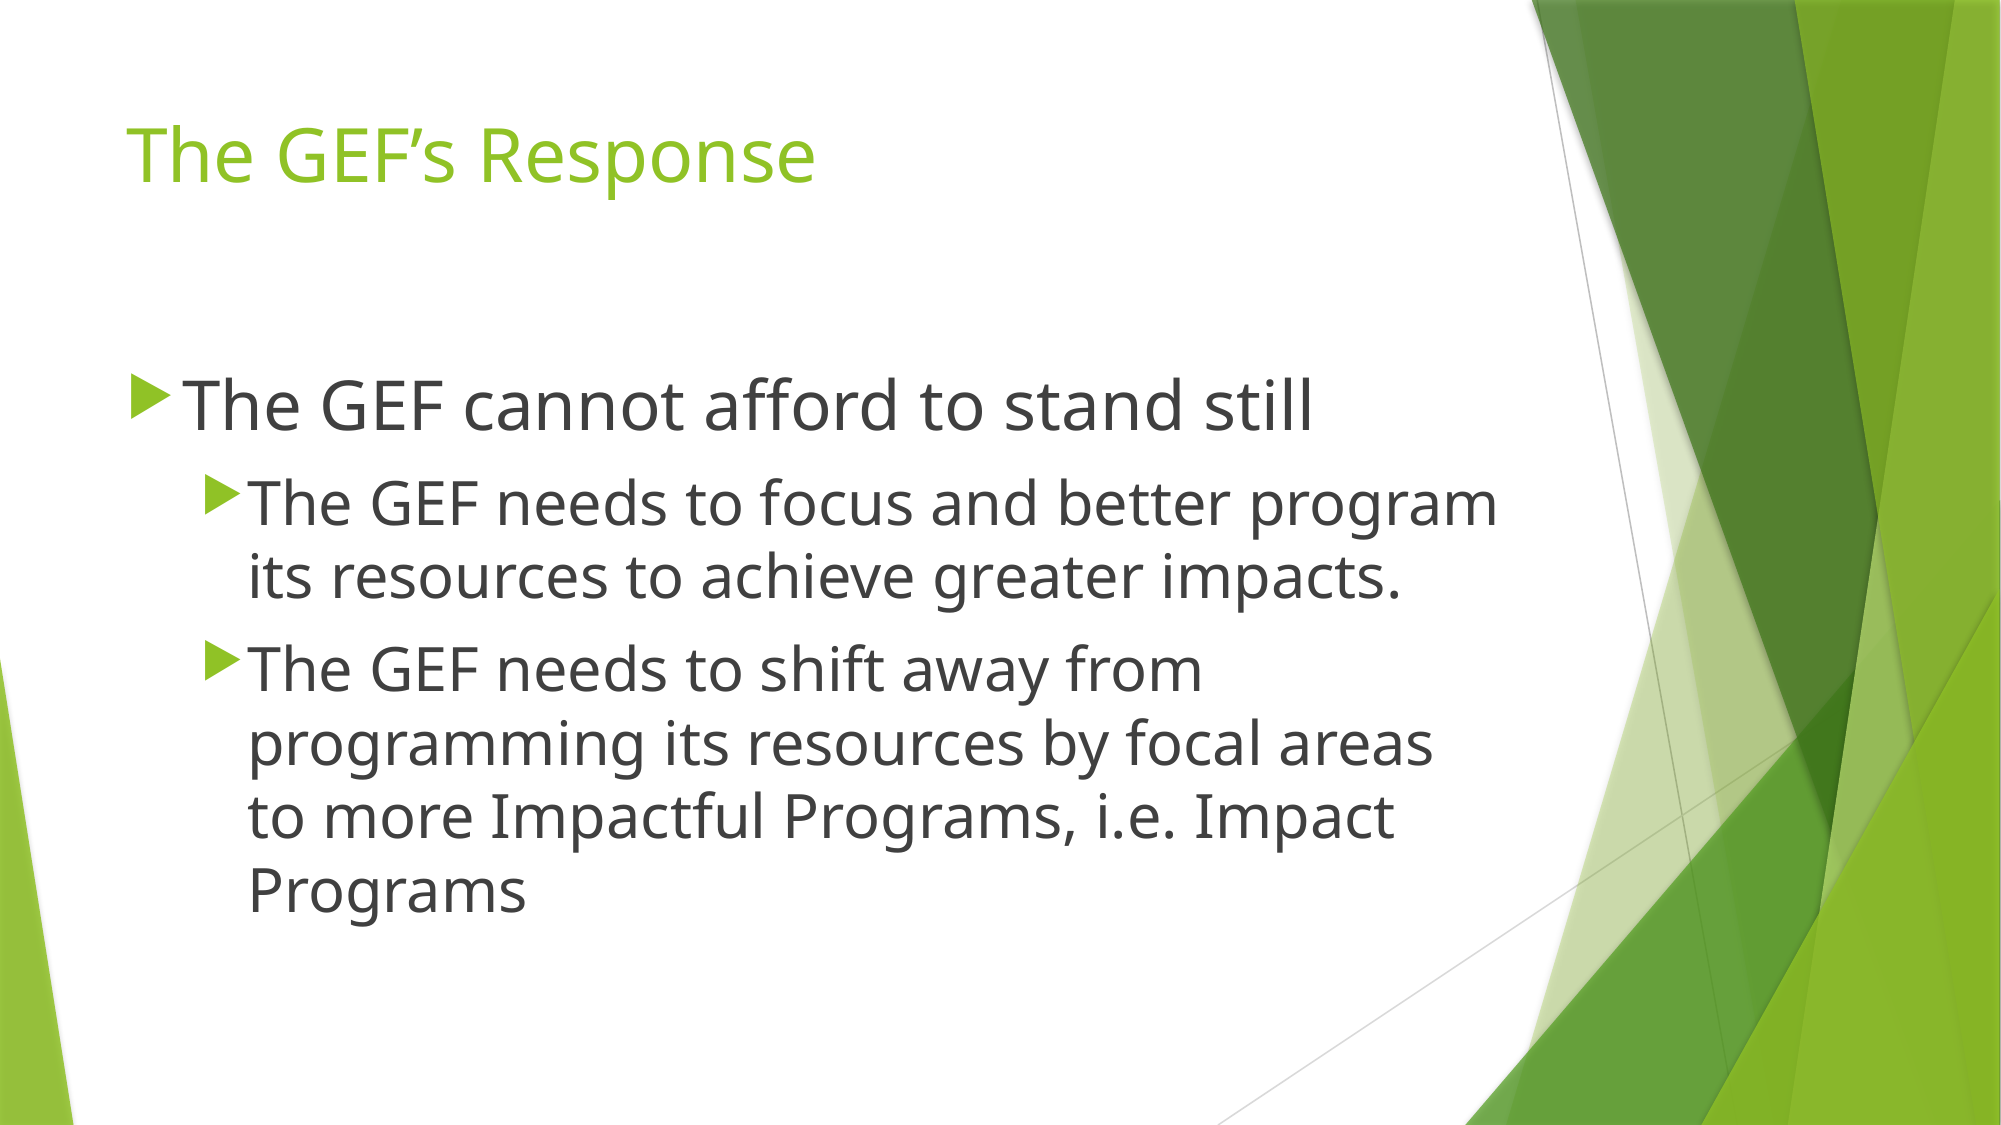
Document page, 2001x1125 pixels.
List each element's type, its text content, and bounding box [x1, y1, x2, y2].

title The GEF’s Response [111, 99, 1522, 317]
list The GEF cannot afford to stand still The GEF needs to focus and better program its resources to achieve greater impacts. The GEF needs to shift away from programming its resources by focal areas to more Impactful Programs, i.e. Impact Programs [111, 354, 1522, 992]
